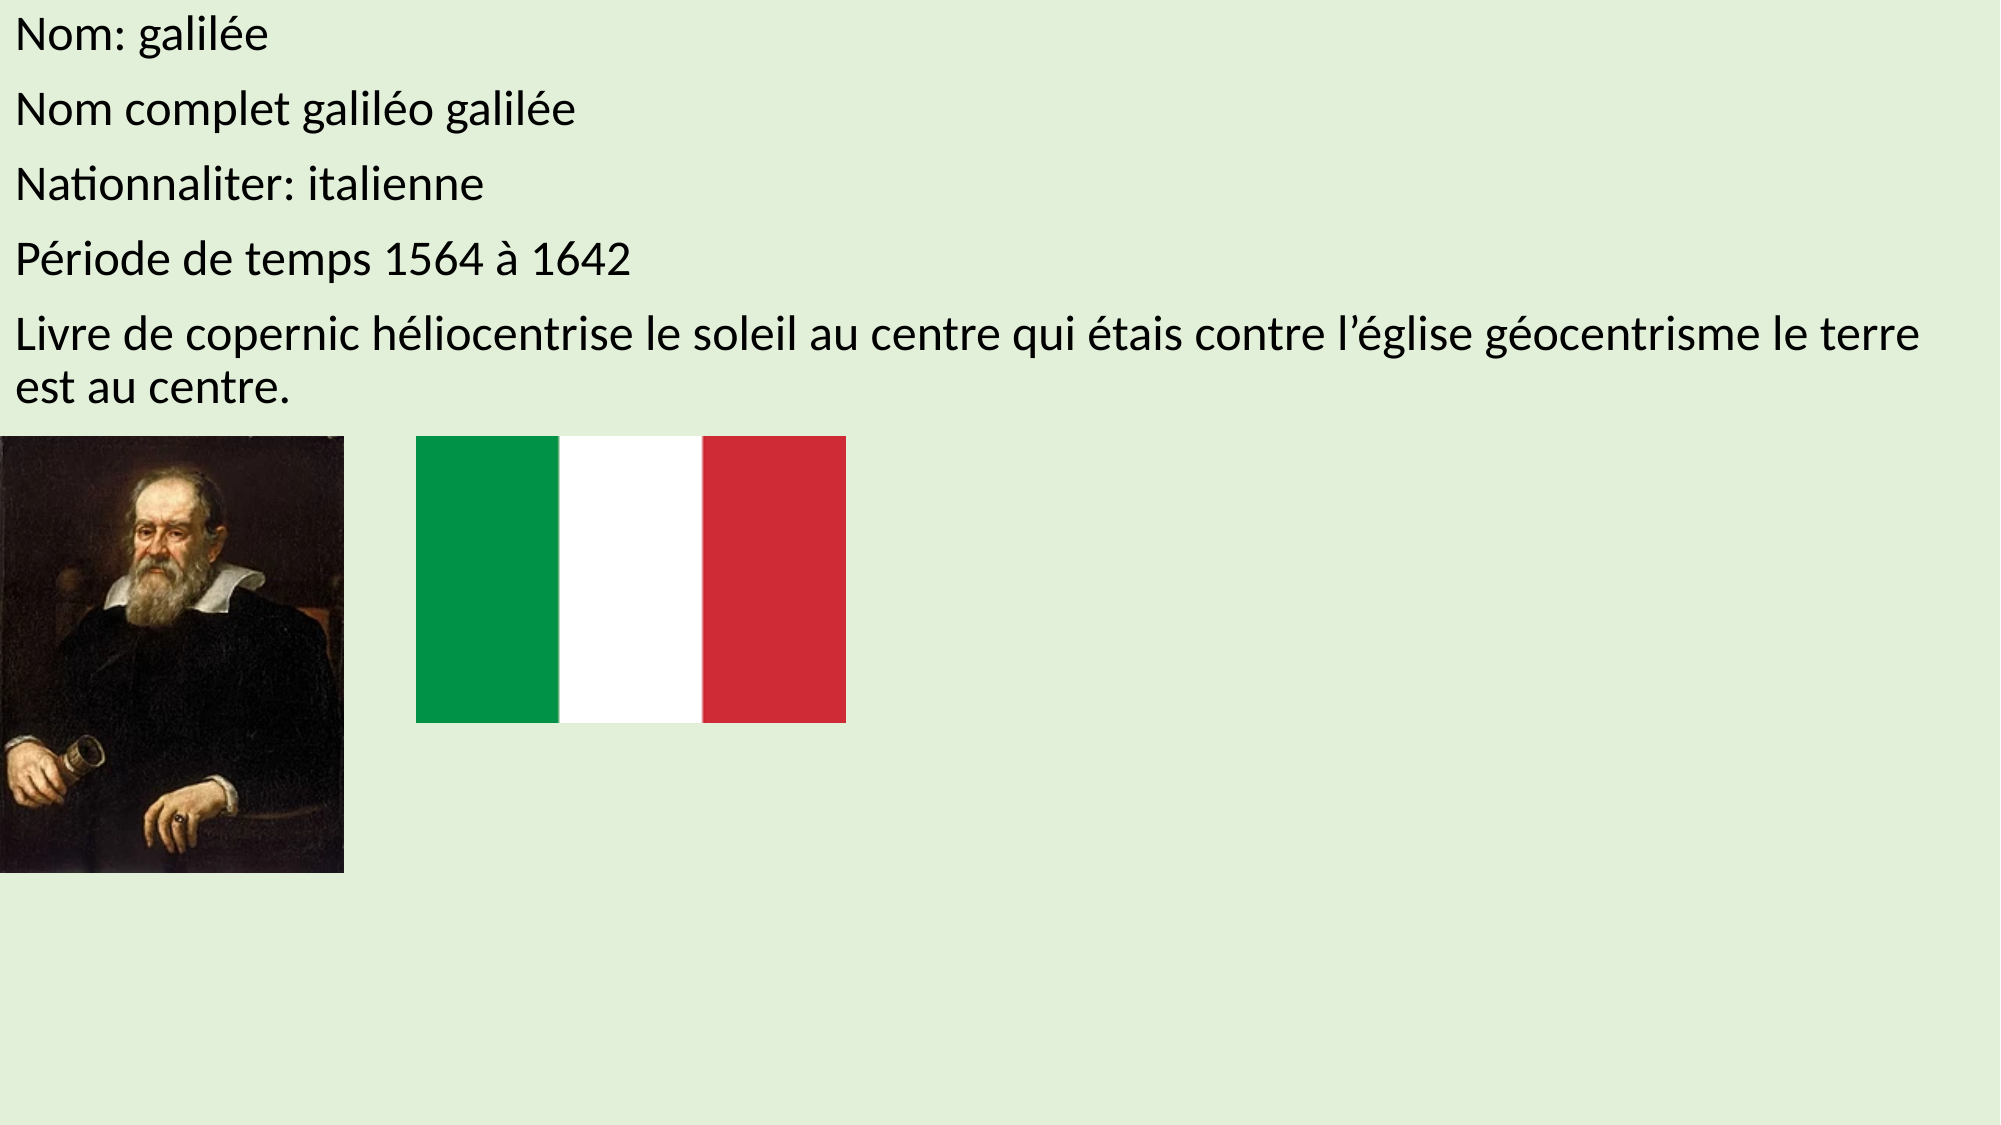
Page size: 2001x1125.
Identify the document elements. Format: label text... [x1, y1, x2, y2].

subtitle Nom: galilée Nom complet galiléo galilée Nationnaliter: italienne Période de temps 1564 à 1642 Livre de copernic héliocentrise le soleil au centre qui étais contre l’église géocentrisme le terre est au centre. [0, 0, 2000, 1125]
picture [416, 436, 846, 723]
picture [0, 436, 344, 873]
